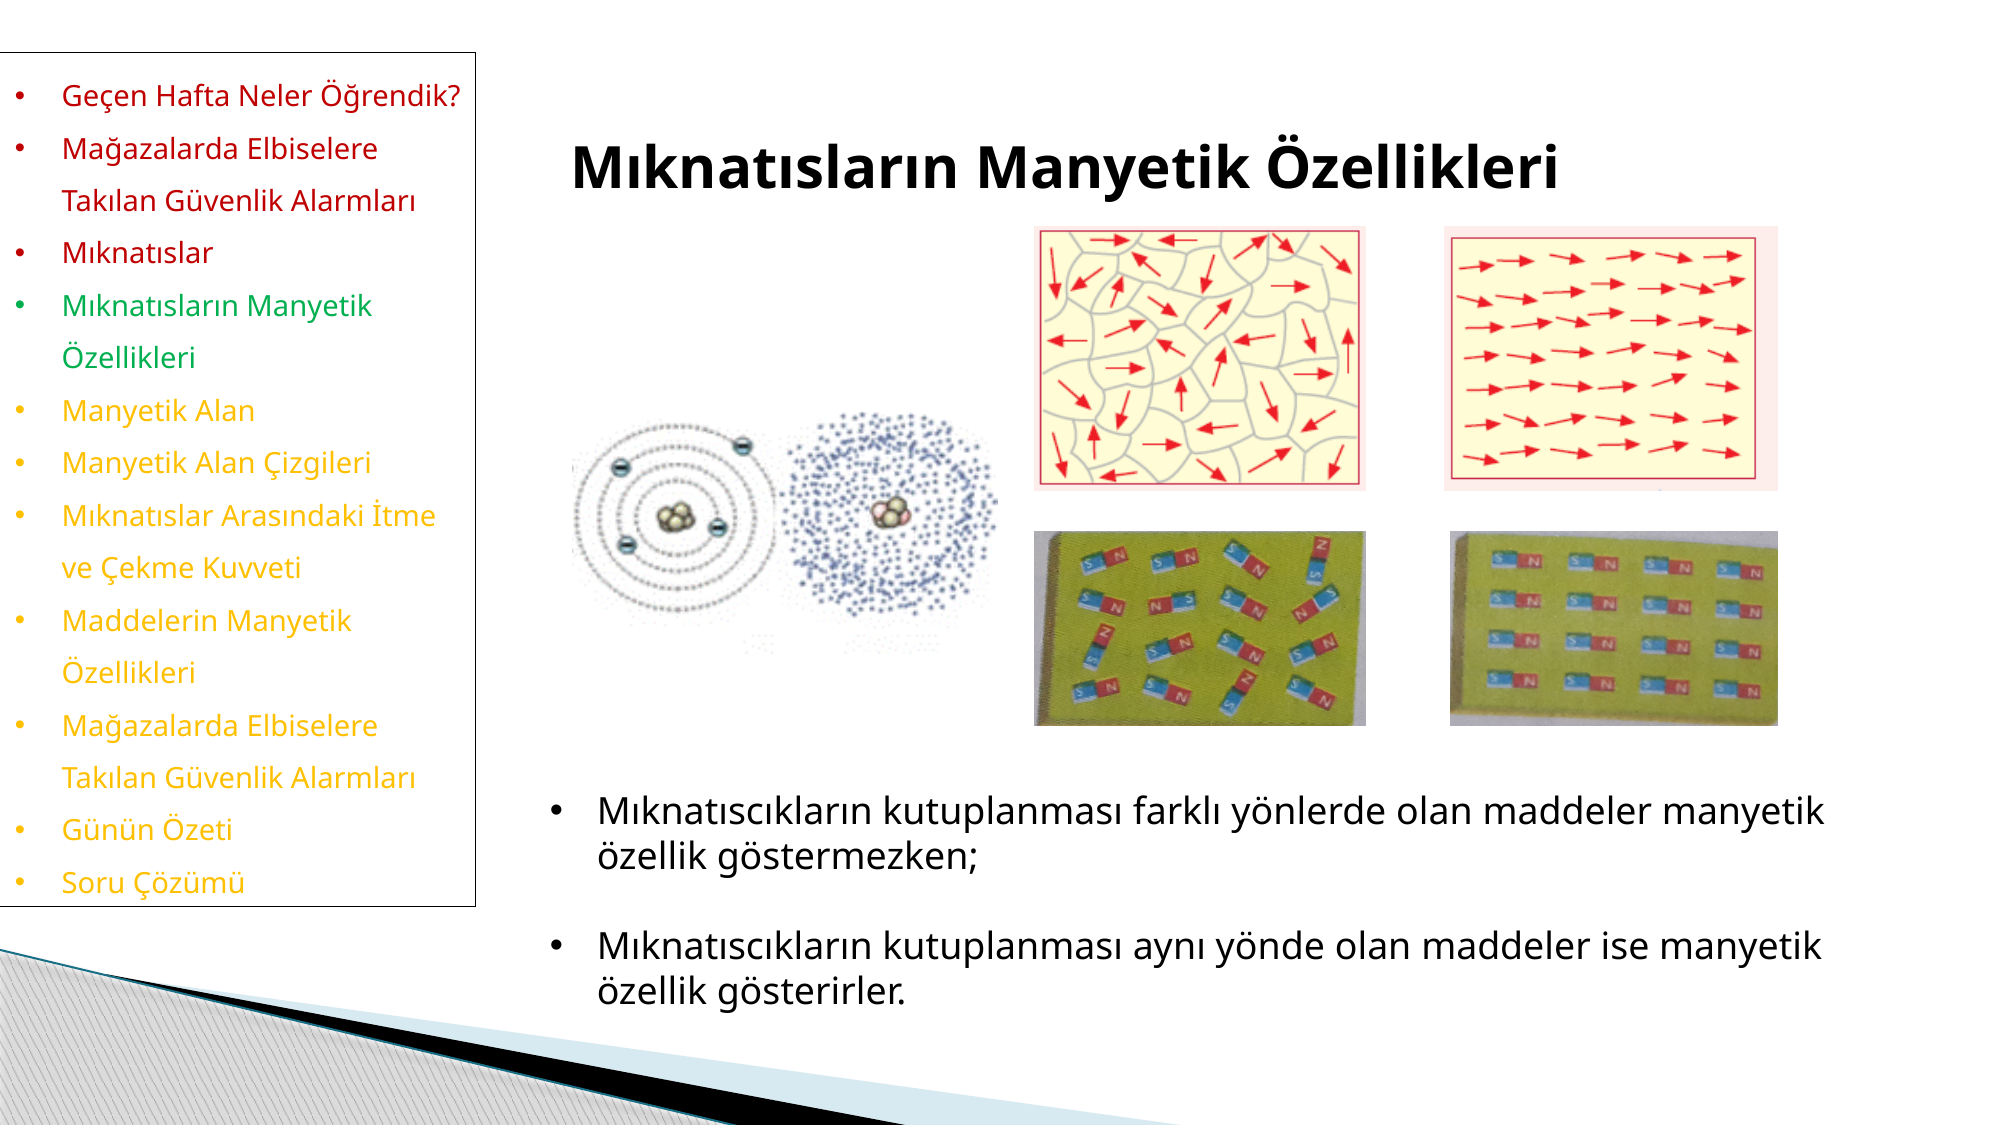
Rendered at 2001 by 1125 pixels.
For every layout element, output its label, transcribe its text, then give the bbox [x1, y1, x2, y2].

text_box Mıknatısların Manyetik Özellikleri [555, 123, 1798, 208]
picture [1034, 531, 1366, 726]
picture [1444, 225, 1779, 492]
picture [572, 409, 998, 654]
picture [1450, 531, 1779, 726]
text_box Mıknatıscıkların kutuplanması farklı yönlerde olan maddeler manyetik özellik göstermezken; Mıknatıscıkların kutuplanması aynı yönde olan maddeler ise manyetik özellik gösterirler. [535, 779, 1855, 1020]
text_box Geçen Hafta Neler Öğrendik? Mağazalarda Elbiselere Takılan Güvenlik Alarmları Mıknatıslar Mıknatısların Manyetik Özellikleri Manyetik Alan Manyetik Alan Çizgileri Mıknatıslar Arasındaki İtme ve Çekme Kuvveti Maddelerin Manyetik Özellikleri Mağazalarda Elbiselere Takılan Güvenlik Alarmları Günün Özeti Soru Çözümü [0, 52, 476, 907]
picture [1034, 225, 1366, 492]
